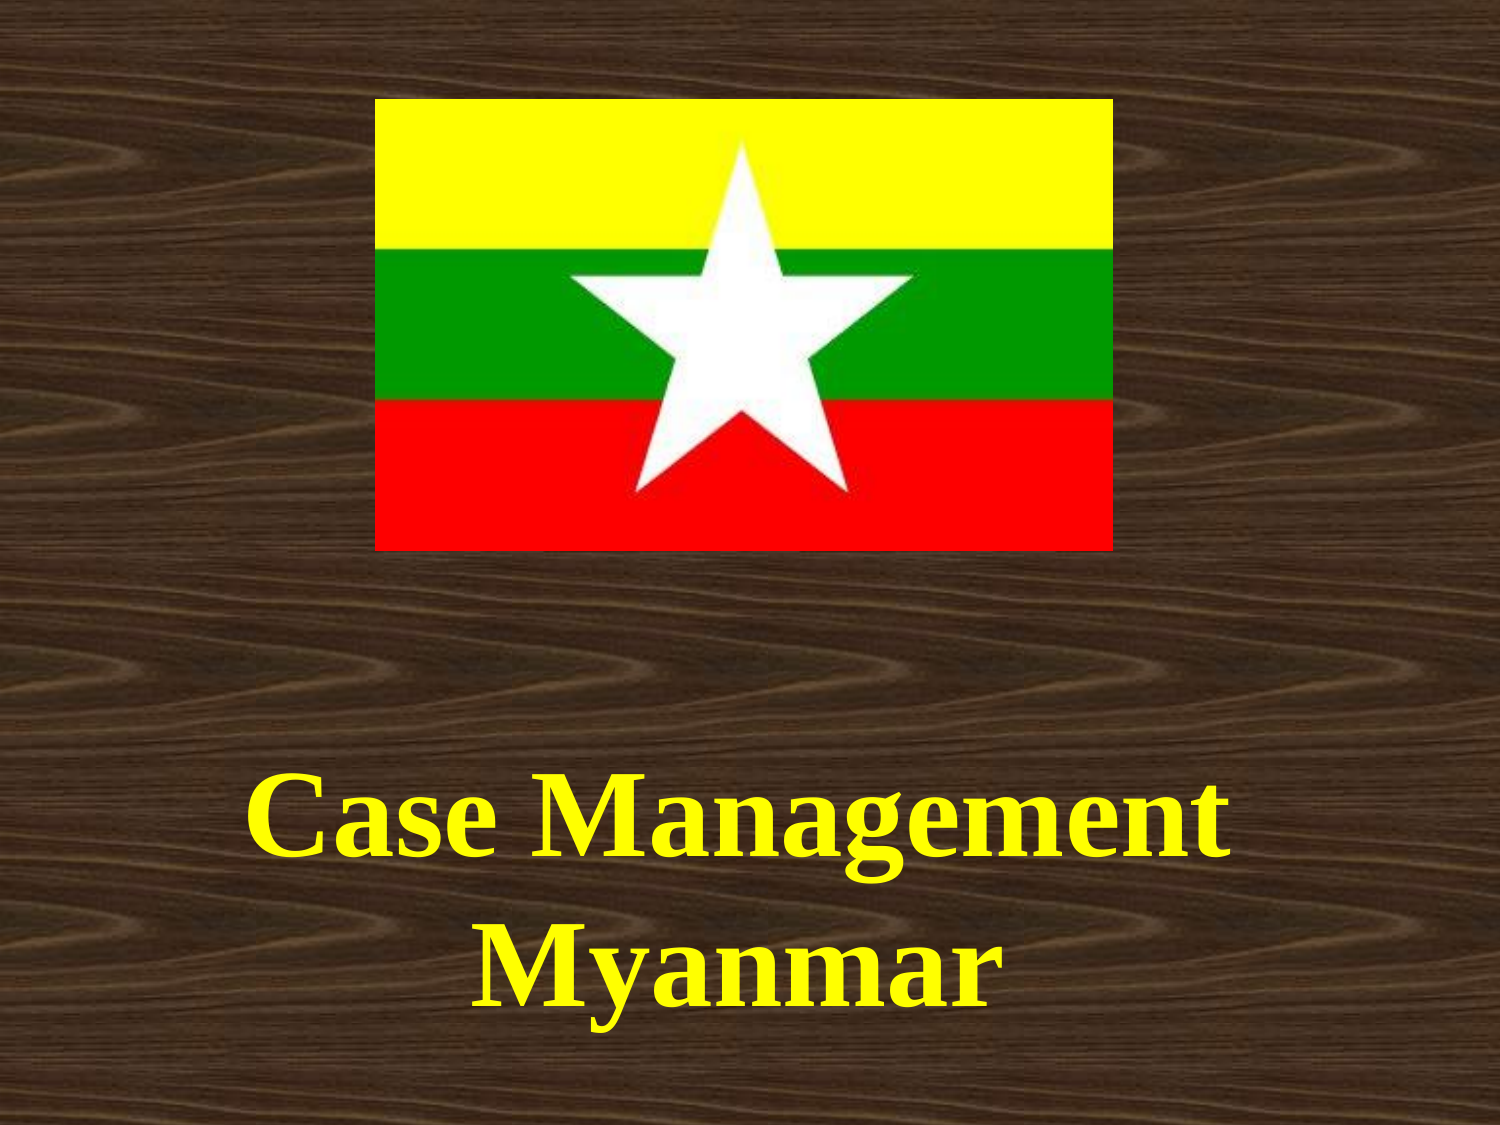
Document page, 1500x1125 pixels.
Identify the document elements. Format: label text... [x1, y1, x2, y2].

title Case Management Myanmar [50, 725, 1425, 1038]
picture [0, 0, 1500, 1125]
